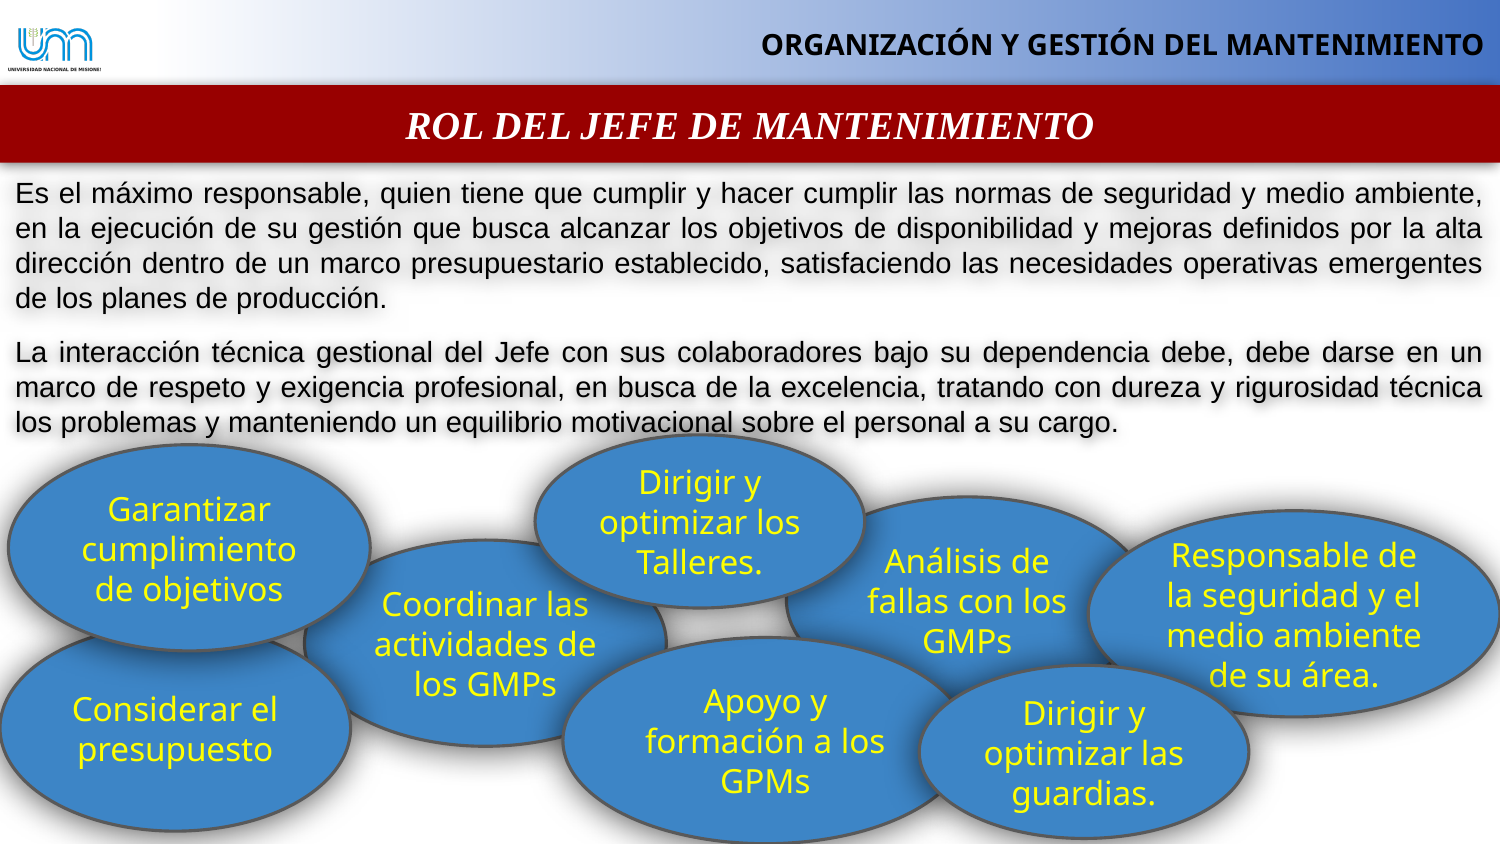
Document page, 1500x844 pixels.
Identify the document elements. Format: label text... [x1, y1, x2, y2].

text_box Coordinar las actividades de los GMPs [338, 540, 628, 747]
text_box Apoyo y formación a los GPMs [562, 637, 933, 844]
text_box Responsable de la seguridad y el medio ambiente de su área. [1088, 510, 1500, 717]
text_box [0, 0, 1500, 89]
text_box ROL DEL JEFE DE MANTENIMIENTO [0, 96, 1500, 146]
text_box Garantizar cumplimiento de objetivos [8, 444, 371, 651]
text_box La interacción técnica gestional del Jefe con sus colaboradores bajo su dependencia debe, debe darse en un marco de respeto y exigencia profesional, en busca de la excelencia, tratando con dureza y rigurosidad técnica los problemas y manteniendo un equilibrio motivacional sobre el personal a su cargo. [0, 318, 1500, 454]
text_box Considerar el presupuesto [0, 653, 351, 832]
text_box Dirigir y optimizar las guardias. [919, 665, 1249, 839]
text_box Análisis de fallas con los GMPs [829, 496, 1108, 664]
text_box Es el máximo responsable, quien tiene que cumplir y hacer cumplir las normas de seguridad y medio ambiente, en la ejecución de su gestión que busca alcanzar los objetivos de disponibilidad y mejoras definidos por la alta dirección dentro de un marco presupuestario establecido, satisfaciendo las necesidades operativas emergentes de los planes de producción. [0, 159, 1500, 312]
text_box Dirigir y optimizar los Talleres. [535, 434, 865, 609]
